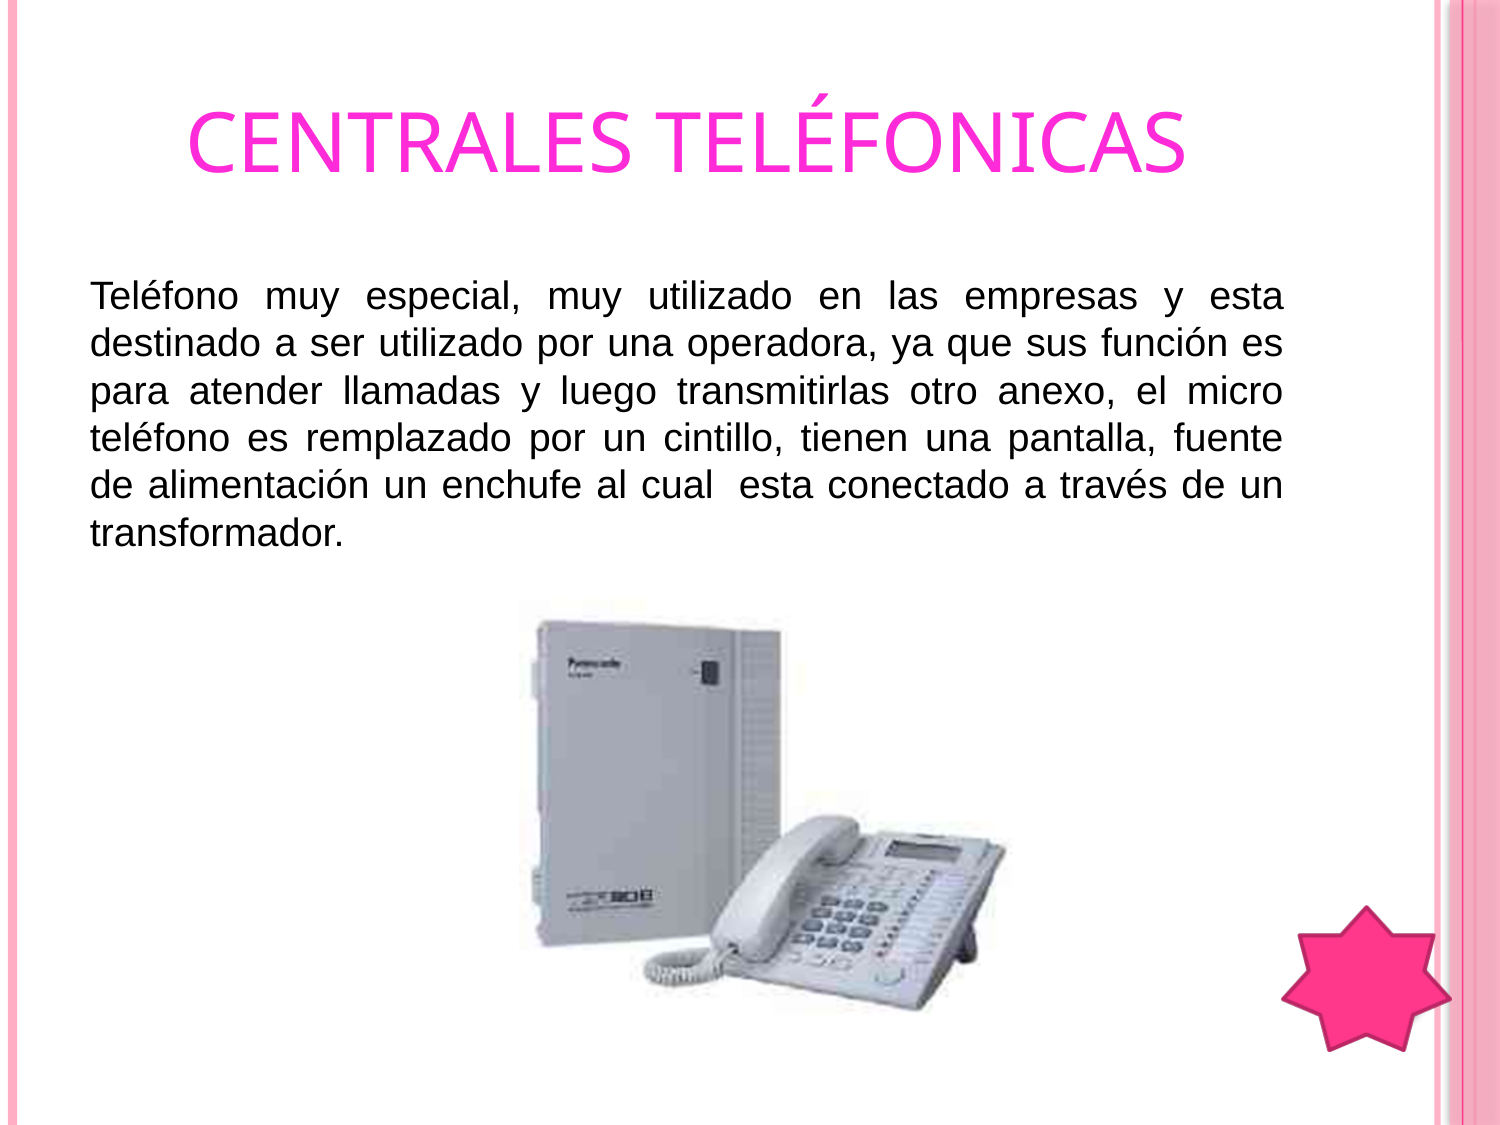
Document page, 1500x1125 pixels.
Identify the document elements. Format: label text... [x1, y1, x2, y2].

picture [519, 567, 1017, 1065]
list Teléfono muy especial, muy utilizado en las empresas y esta destinado a ser utilizado por una operadora, ya que sus función es para atender llamadas y luego transmitirlas otro anexo, el micro teléfono es remplazado por un cintillo, tienen una pantalla, fuente de alimentación un enchufe al cual esta conectado a través de un transformador. [75, 262, 1300, 1062]
title CENTRALES TELÉFONICAS [75, 45, 1300, 233]
picture [1280, 904, 1453, 1052]
